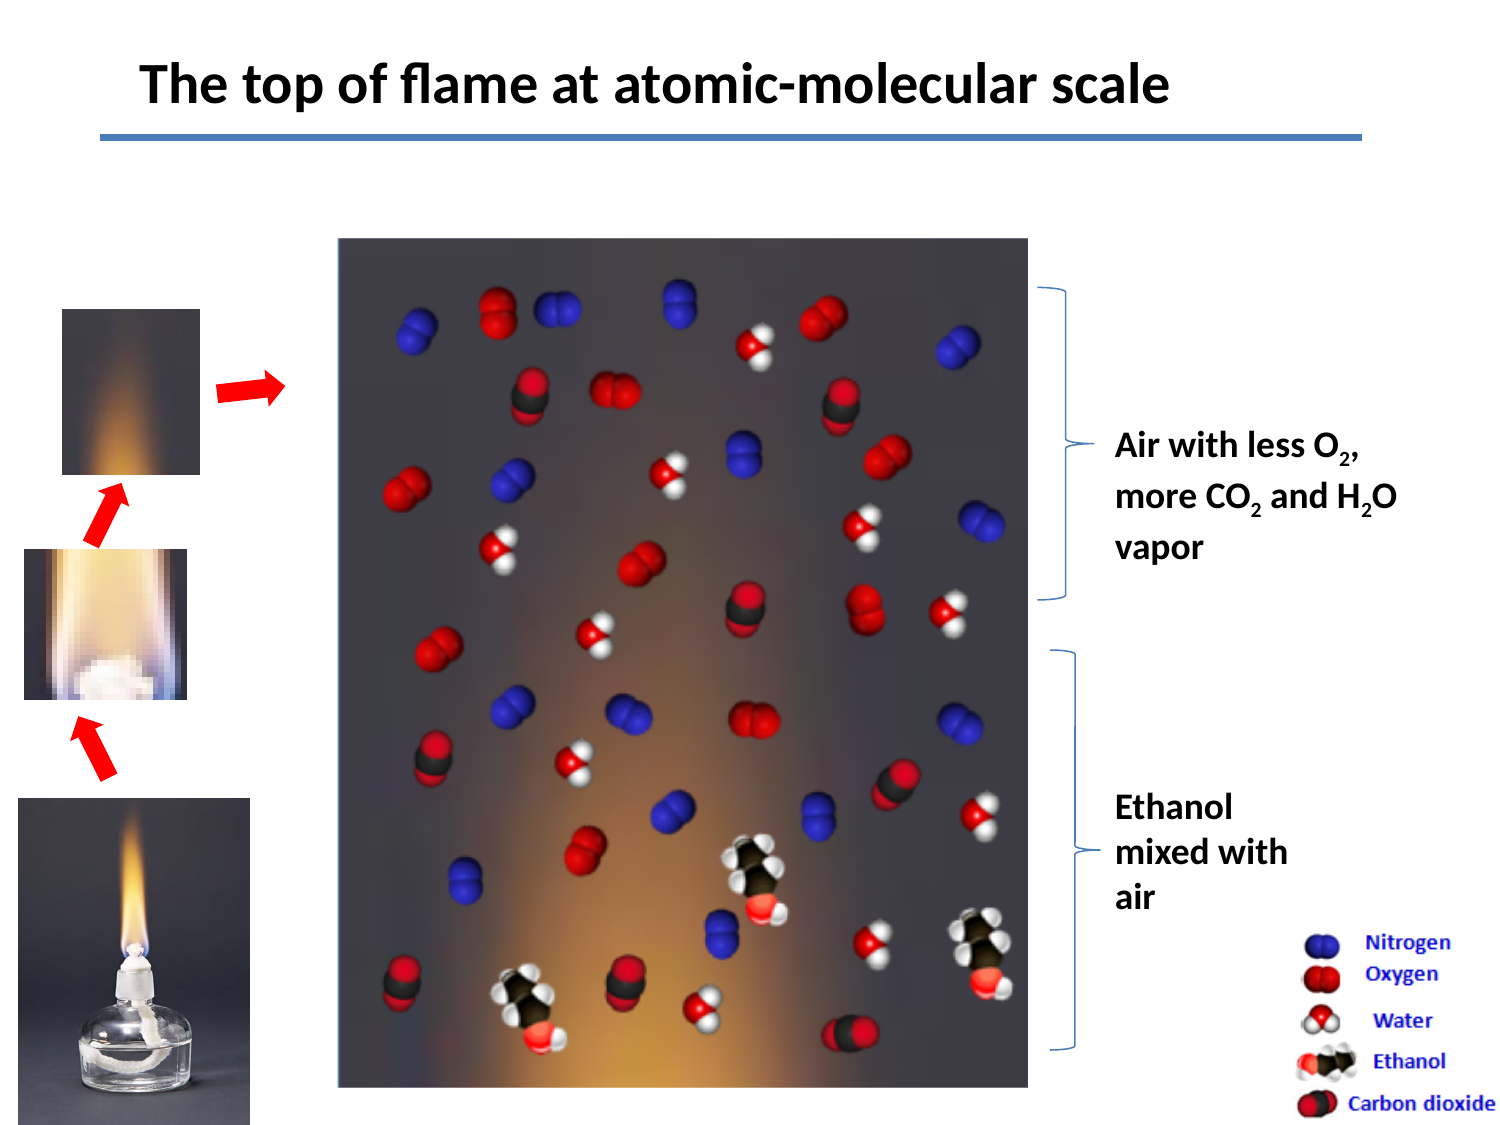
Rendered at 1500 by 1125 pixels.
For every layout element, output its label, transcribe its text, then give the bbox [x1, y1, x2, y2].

picture [62, 309, 201, 476]
picture [17, 798, 251, 1125]
picture [1287, 923, 1500, 1125]
text_box Ethanol mixed with air [1112, 774, 1325, 925]
text_box [67, 714, 120, 784]
text_box [80, 485, 132, 548]
picture [257, 239, 1108, 1087]
text_box [213, 378, 252, 406]
text_box [1037, 286, 1067, 315]
text_box [1049, 1016, 1076, 1051]
picture [24, 549, 187, 701]
text_box Air with less O2, more CO2 and H2O vapor [1112, 412, 1413, 575]
text_box The top of flame at atomic-molecular scale [125, 37, 1350, 123]
